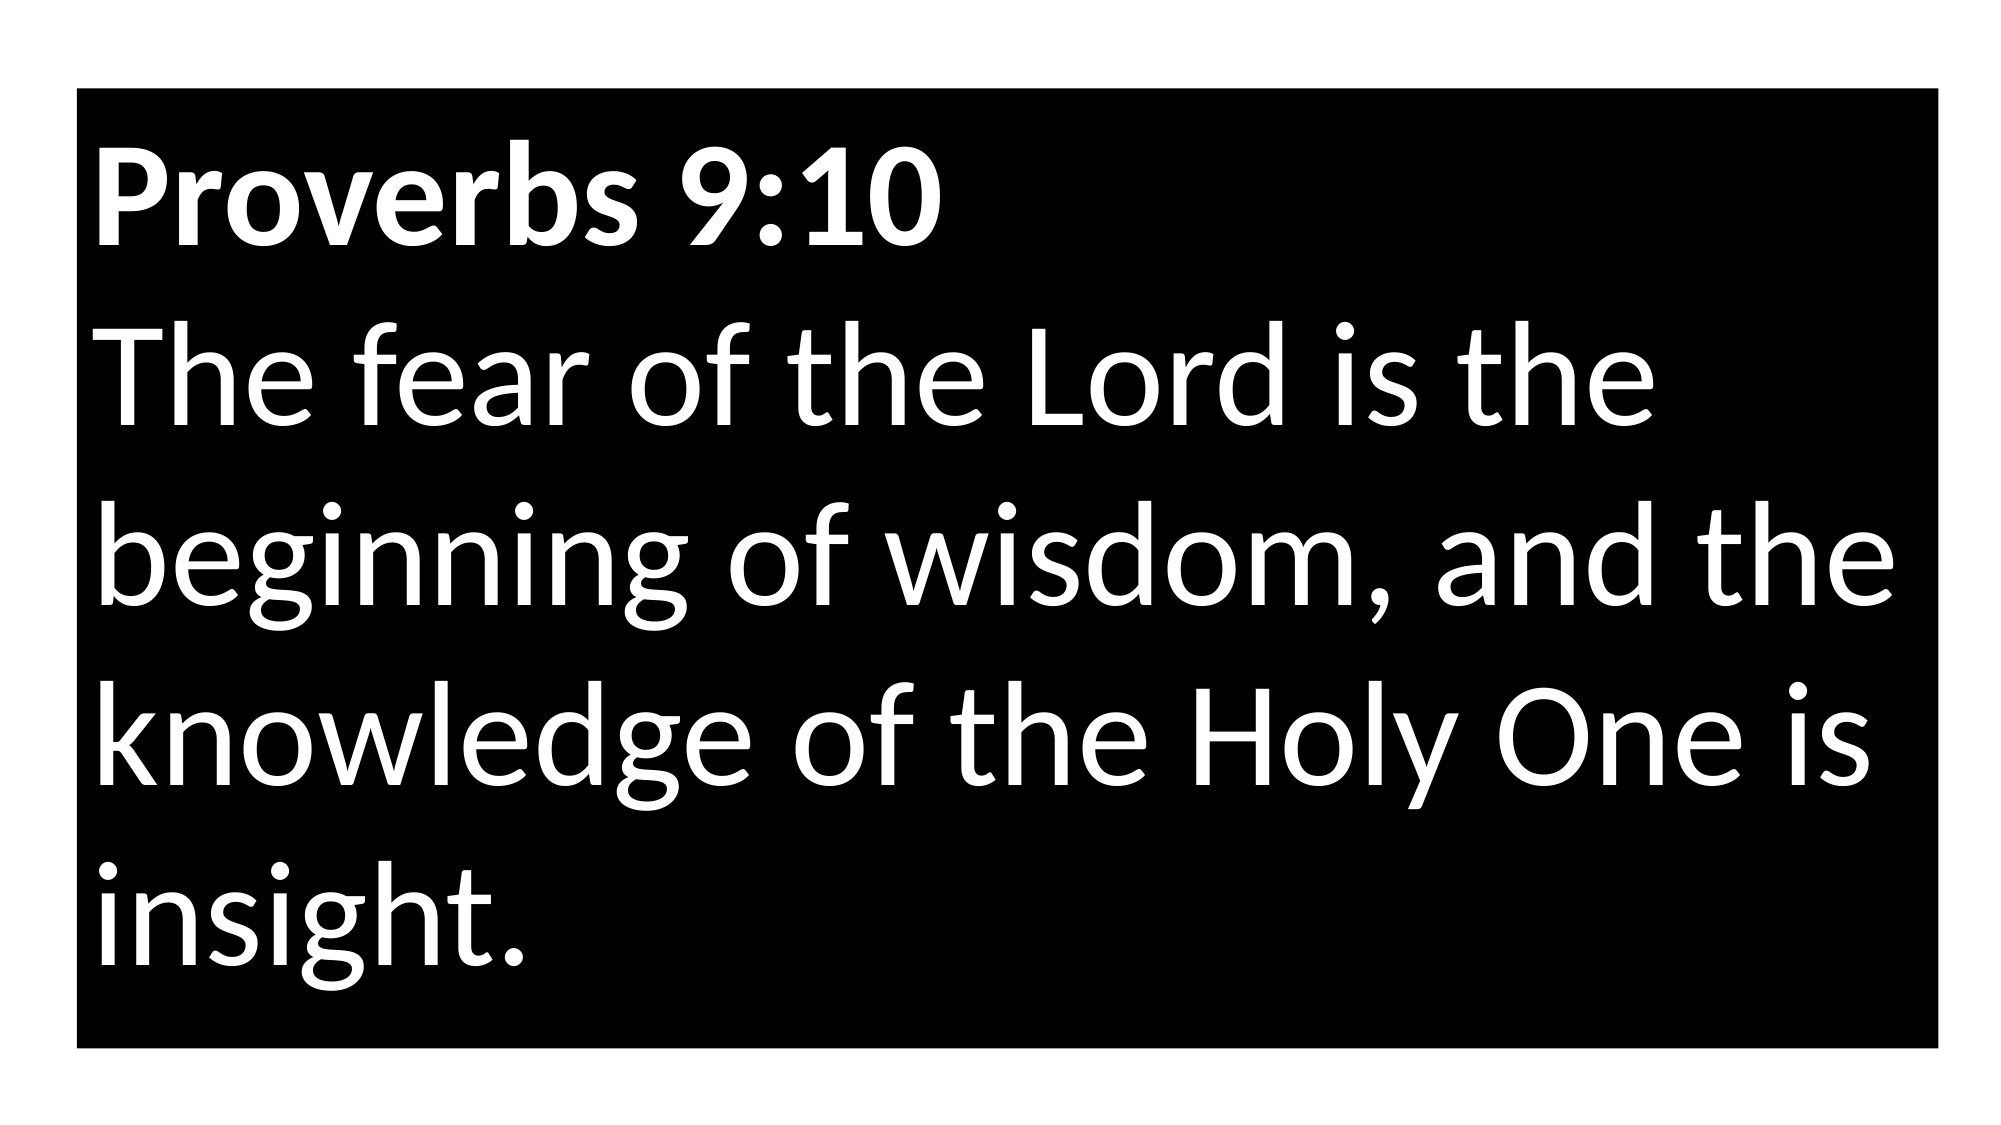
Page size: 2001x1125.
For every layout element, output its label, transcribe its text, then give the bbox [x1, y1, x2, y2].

text_box Proverbs 9:10 The fear of the Lord is the beginning of wisdom, and the knowledge of the Holy One is insight. [76, 88, 1939, 1049]
